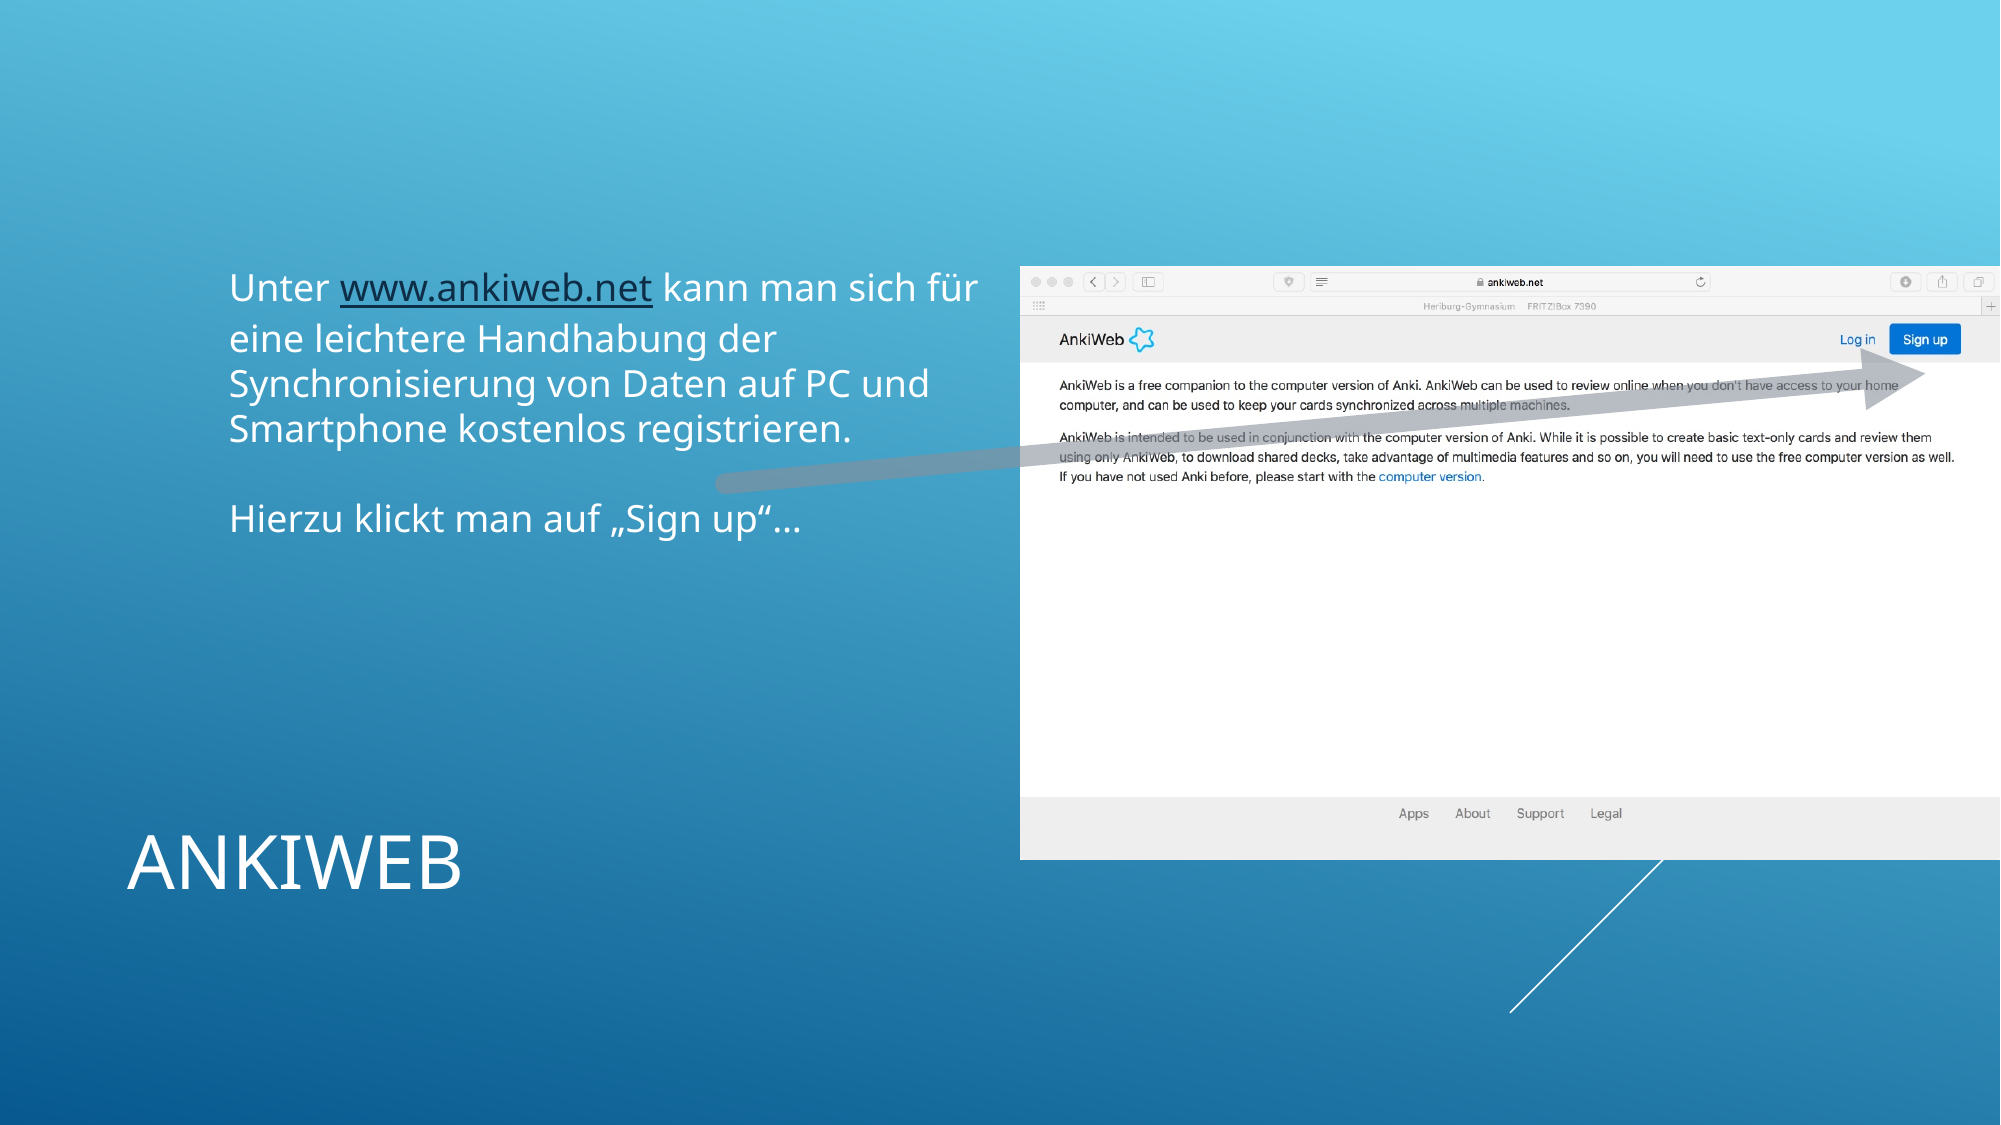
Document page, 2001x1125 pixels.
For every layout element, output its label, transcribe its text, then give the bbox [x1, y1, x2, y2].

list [1020, 266, 2000, 860]
title AnkiWEB [112, 736, 1513, 984]
text_box Unter www.ankiweb.net kann man sich für eine leichtere Handhabung der Synchronisierung von Daten auf PC und Smartphone kostenlos registrieren. Hierzu klickt man auf „Sign up“… [214, 257, 995, 548]
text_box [725, 373, 1926, 484]
